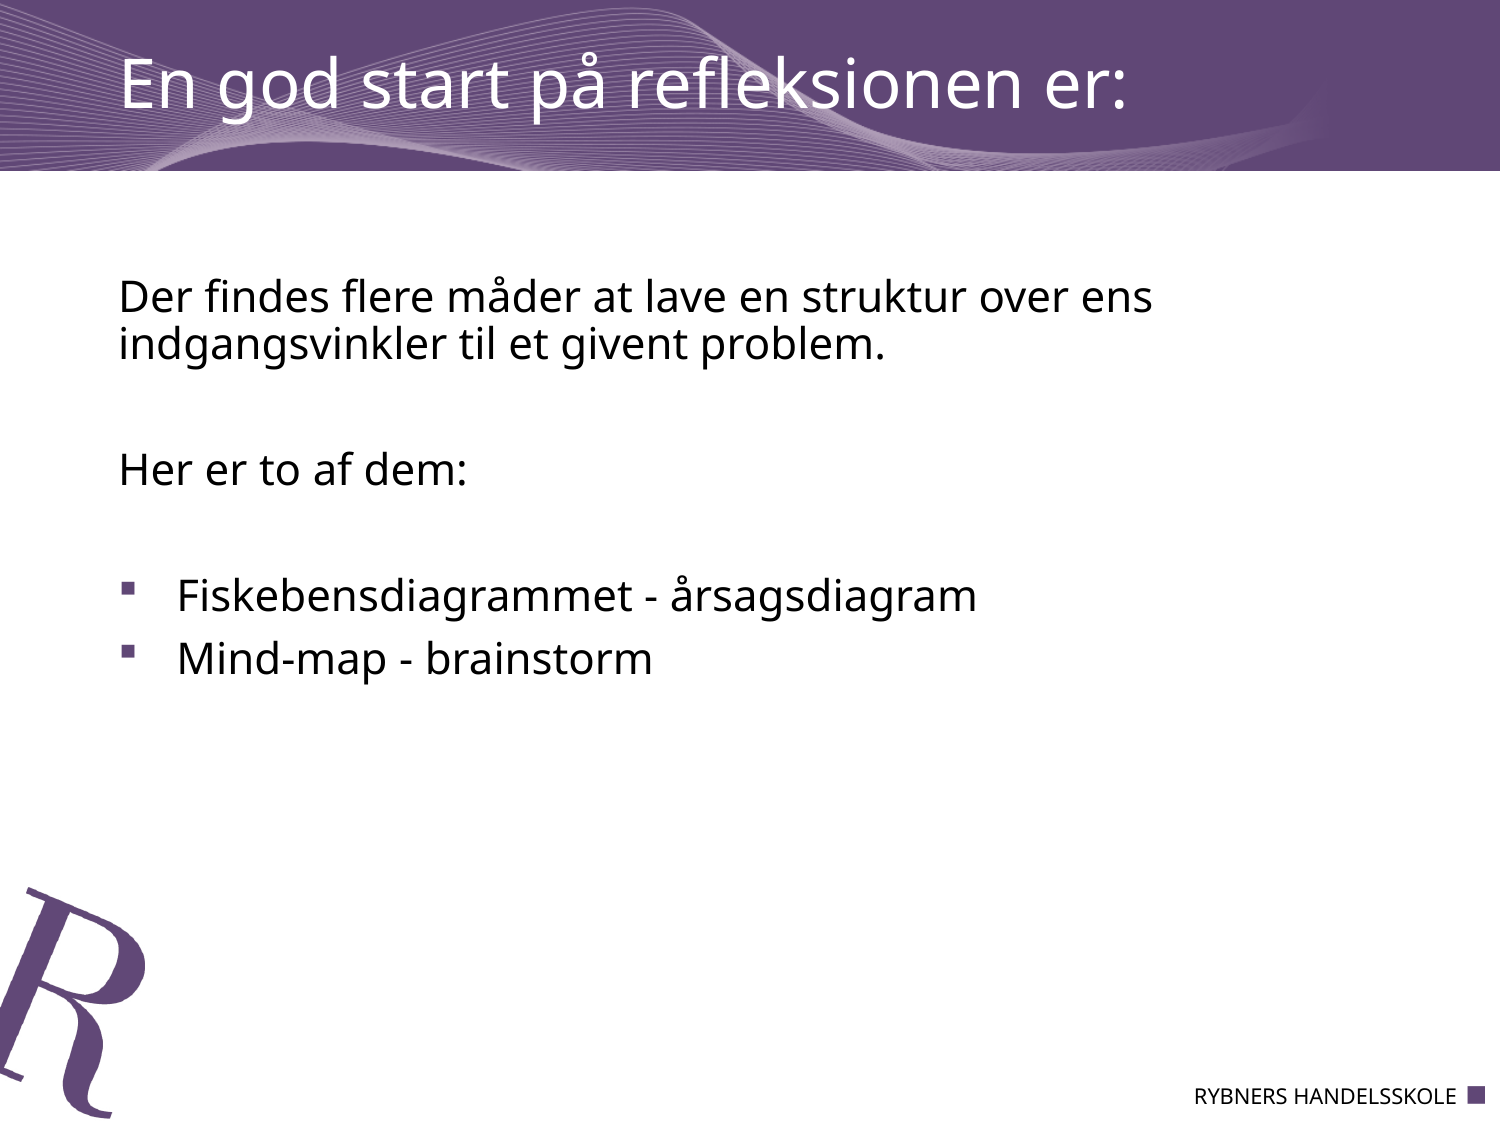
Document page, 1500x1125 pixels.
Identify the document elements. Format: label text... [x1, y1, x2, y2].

picture [0, 874, 251, 1125]
title En god start på refleksionen er: [103, 2, 1397, 170]
list Der findes flere måder at lave en struktur over ens indgangsvinkler til et givent problem. Her er to af dem: Fiskebensdiagrammet - årsagsdiagram Mind-map - brainstorm [103, 267, 1397, 1014]
picture [0, 0, 1500, 171]
picture [1467, 1086, 1485, 1104]
